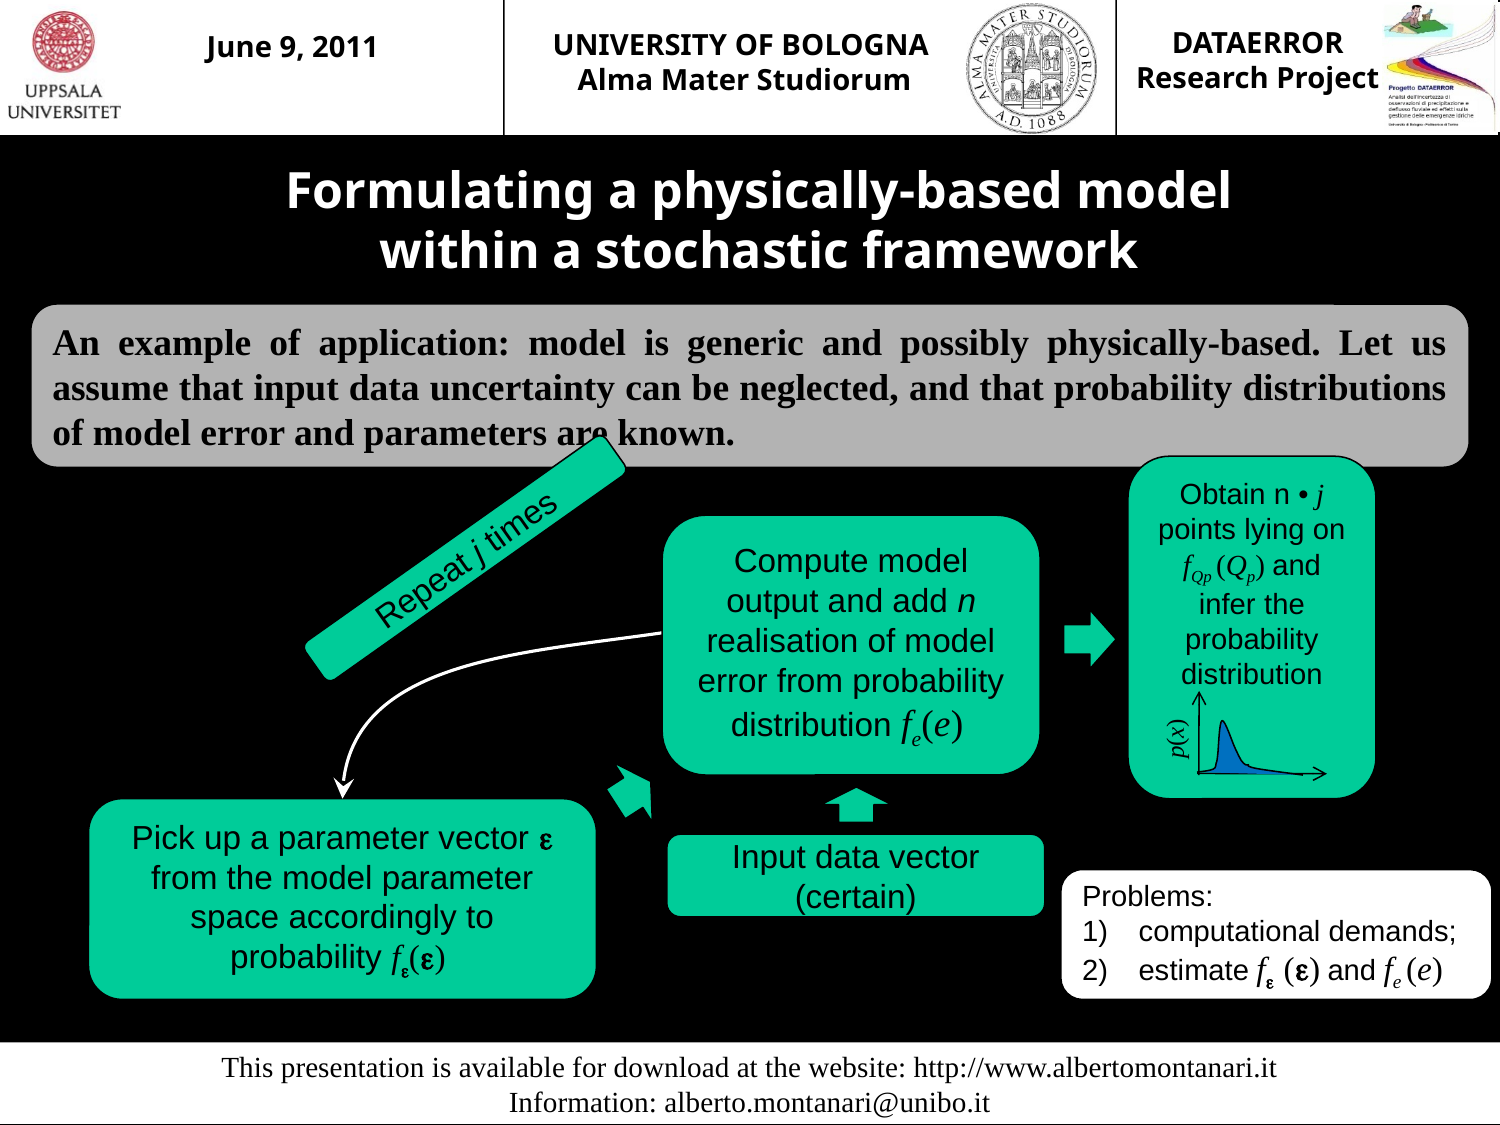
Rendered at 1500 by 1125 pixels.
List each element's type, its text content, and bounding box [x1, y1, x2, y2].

text_box Compute model output and add n realisation of model error from probability distribution fe(e) [743, 515, 1041, 776]
text_box Input data vector (certain) [740, 834, 1045, 917]
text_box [454, 402, 739, 912]
picture [1382, 2, 1500, 132]
text_box Repeat j times [304, 540, 449, 681]
text_box [820, 786, 892, 823]
picture [0, 4, 129, 127]
text_box An example of application: model is generic and possibly physically-based. Let us assume that input data uncertainty can be neglected, and that probability distributions of model error and parameters are known. [27, 300, 1473, 471]
text_box Pick up a parameter vector e from the model parameter space accordingly to probability fe(e) [88, 798, 597, 1000]
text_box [1127, 455, 1377, 799]
text_box Problems: computational demands; estimate fe (e) and fe (e) [1060, 869, 1492, 1000]
text_box [1063, 609, 1117, 669]
picture [966, 3, 1097, 134]
text_box Formulating a physically-based model within a stochastic framework [0, 139, 1500, 235]
